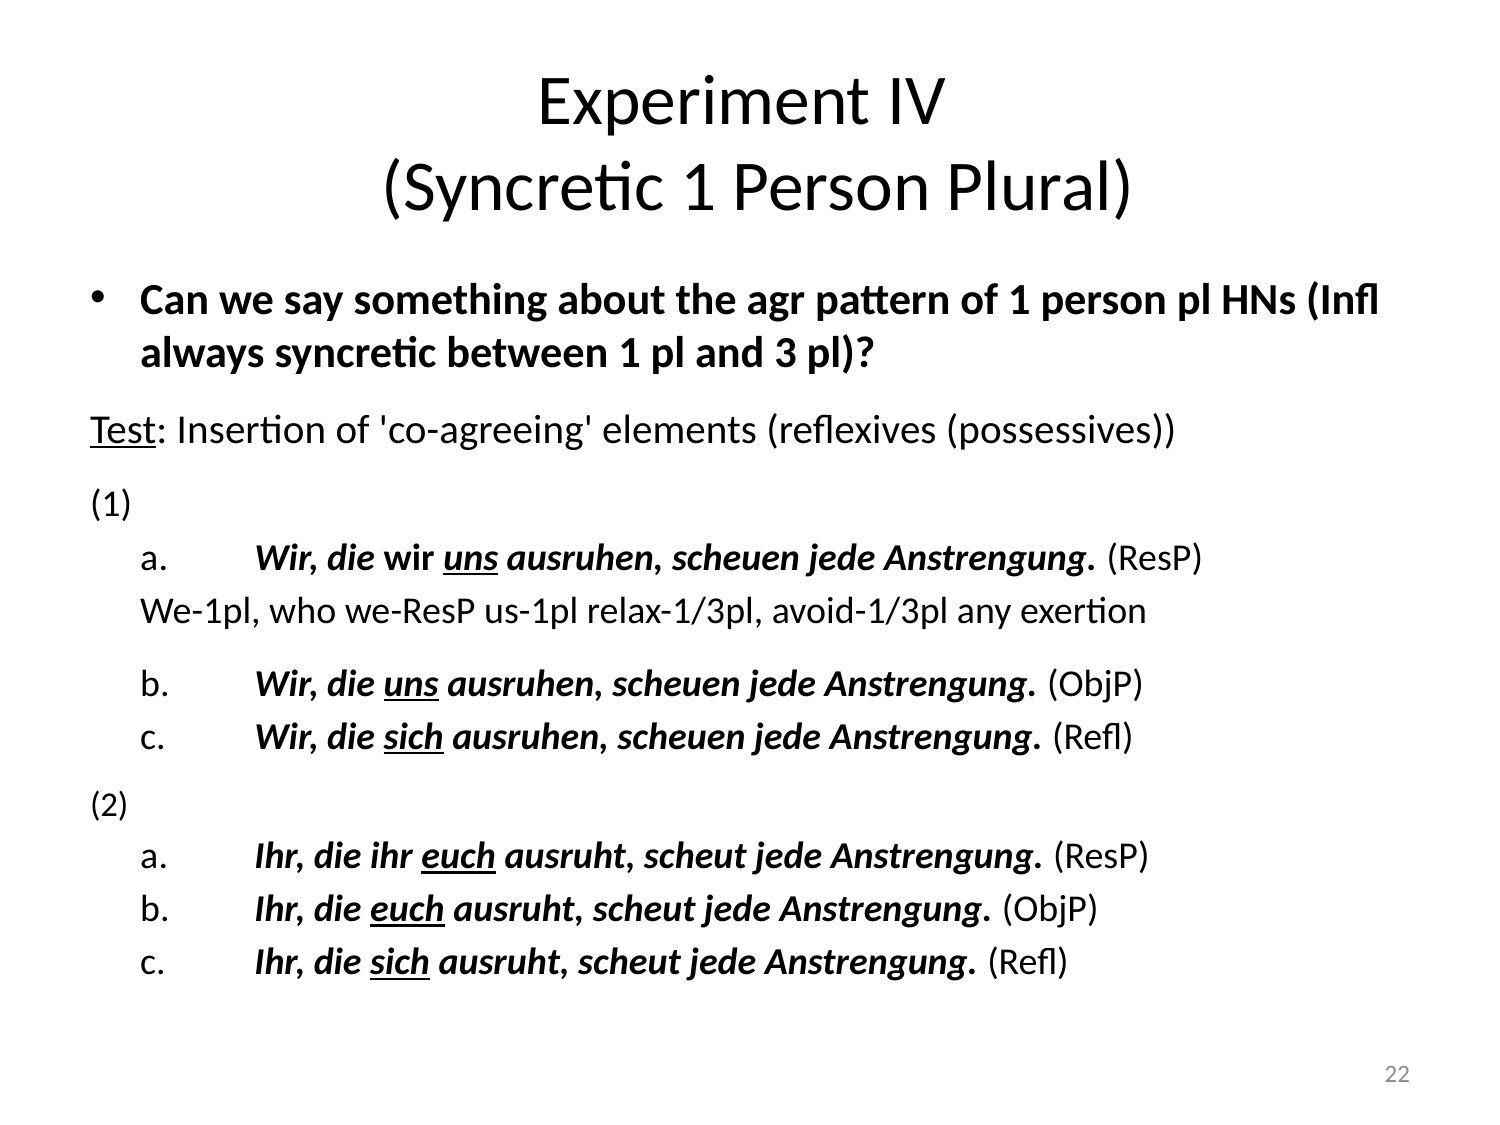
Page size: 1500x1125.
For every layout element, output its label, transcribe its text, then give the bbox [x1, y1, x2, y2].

title Experiment IV (Syncretic 1 Person Plural) [75, 45, 1425, 233]
list Can we say something about the agr pattern of 1 person pl HNs (Infl always syncretic between 1 pl and 3 pl)? Test: Insertion of 'co-agreeing' elements (reflexives (possessives)) (1) a. Wir, die wir uns ausruhen, scheuen jede Anstrengung. (ResP) We-1pl, who we-ResP us-1pl relax-1/3pl, avoid-1/3pl any exertion b. Wir, die uns ausruhen, scheuen jede Anstrengung. (ObjP) c. Wir, die sich ausruhen, scheuen jede Anstrengung. (Refl) (2) a. Ihr, die ihr euch ausruht, scheut jede Anstrengung. (ResP) b. Ihr, die euch ausruht, scheut jede Anstrengung. (ObjP) c. Ihr, die sich ausruht, scheut jede Anstrengung. (Refl) [75, 262, 1425, 1005]
slide_number 22 [1074, 1042, 1425, 1103]
